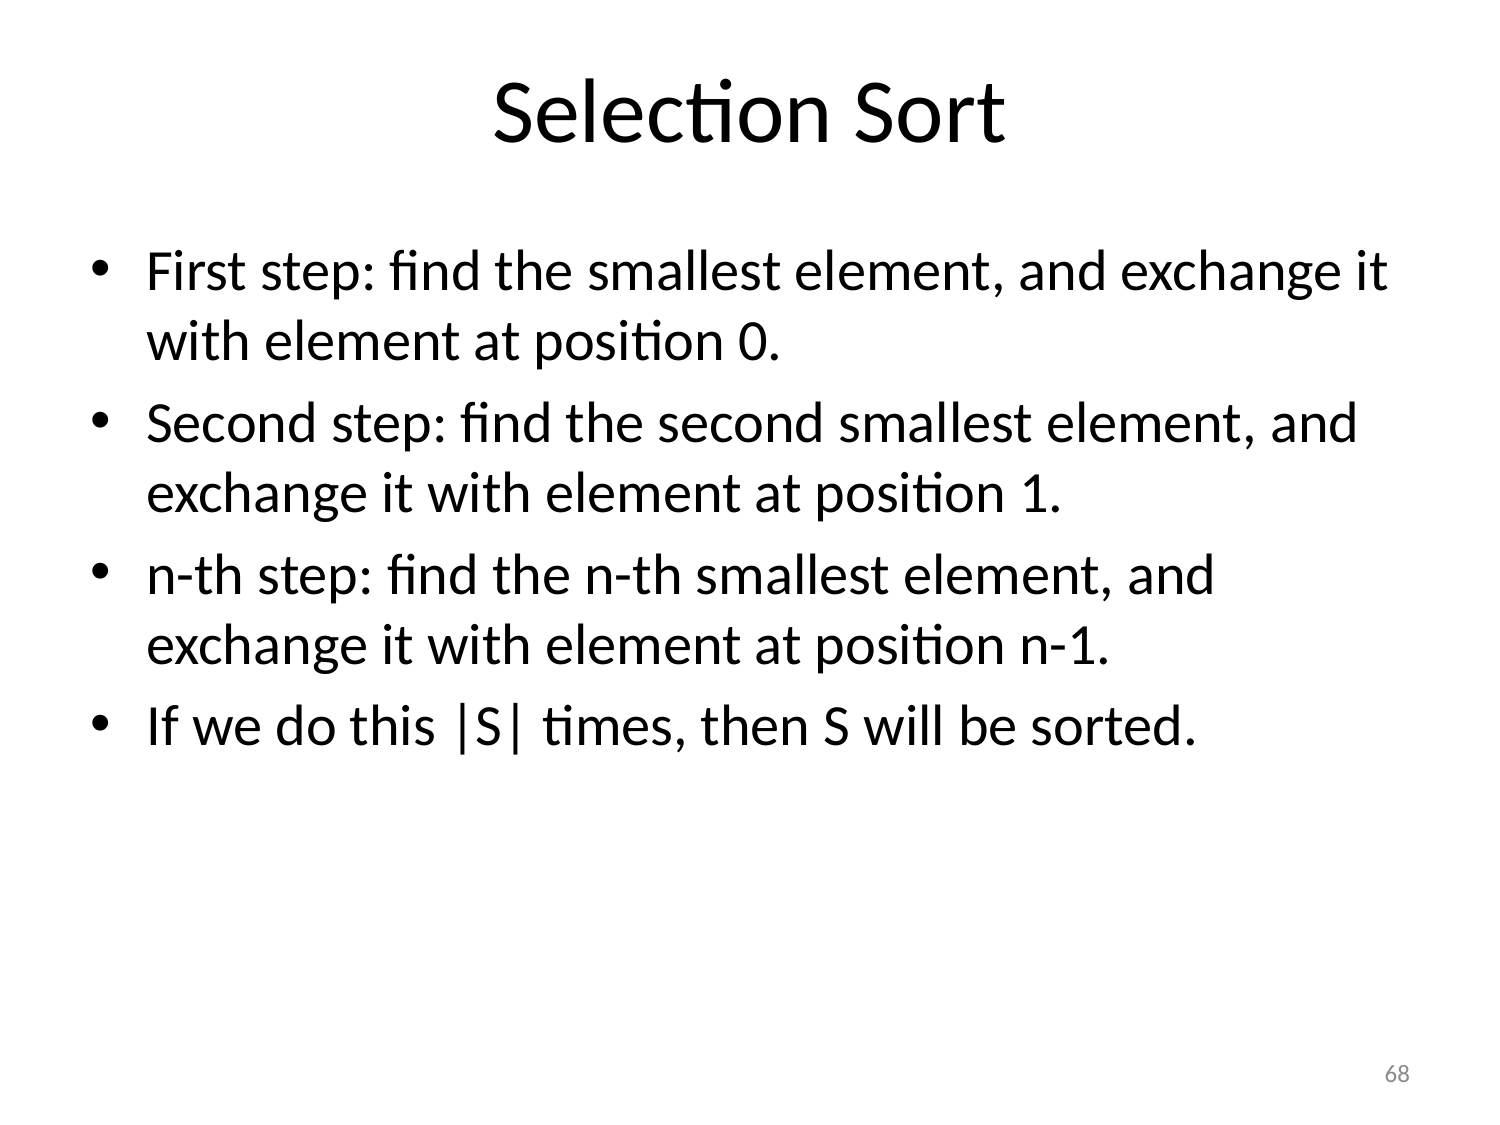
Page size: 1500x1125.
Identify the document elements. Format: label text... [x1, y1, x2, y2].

title Selection Sort [75, 12, 1425, 200]
slide_number 68 [1074, 1042, 1425, 1103]
list First step: find the smallest element, and exchange it with element at position 0. Second step: find the second smallest element, and exchange it with element at position 1. n-th step: find the n-th smallest element, and exchange it with element at position n-1. If we do this |S| times, then S will be sorted. [75, 224, 1425, 1050]
